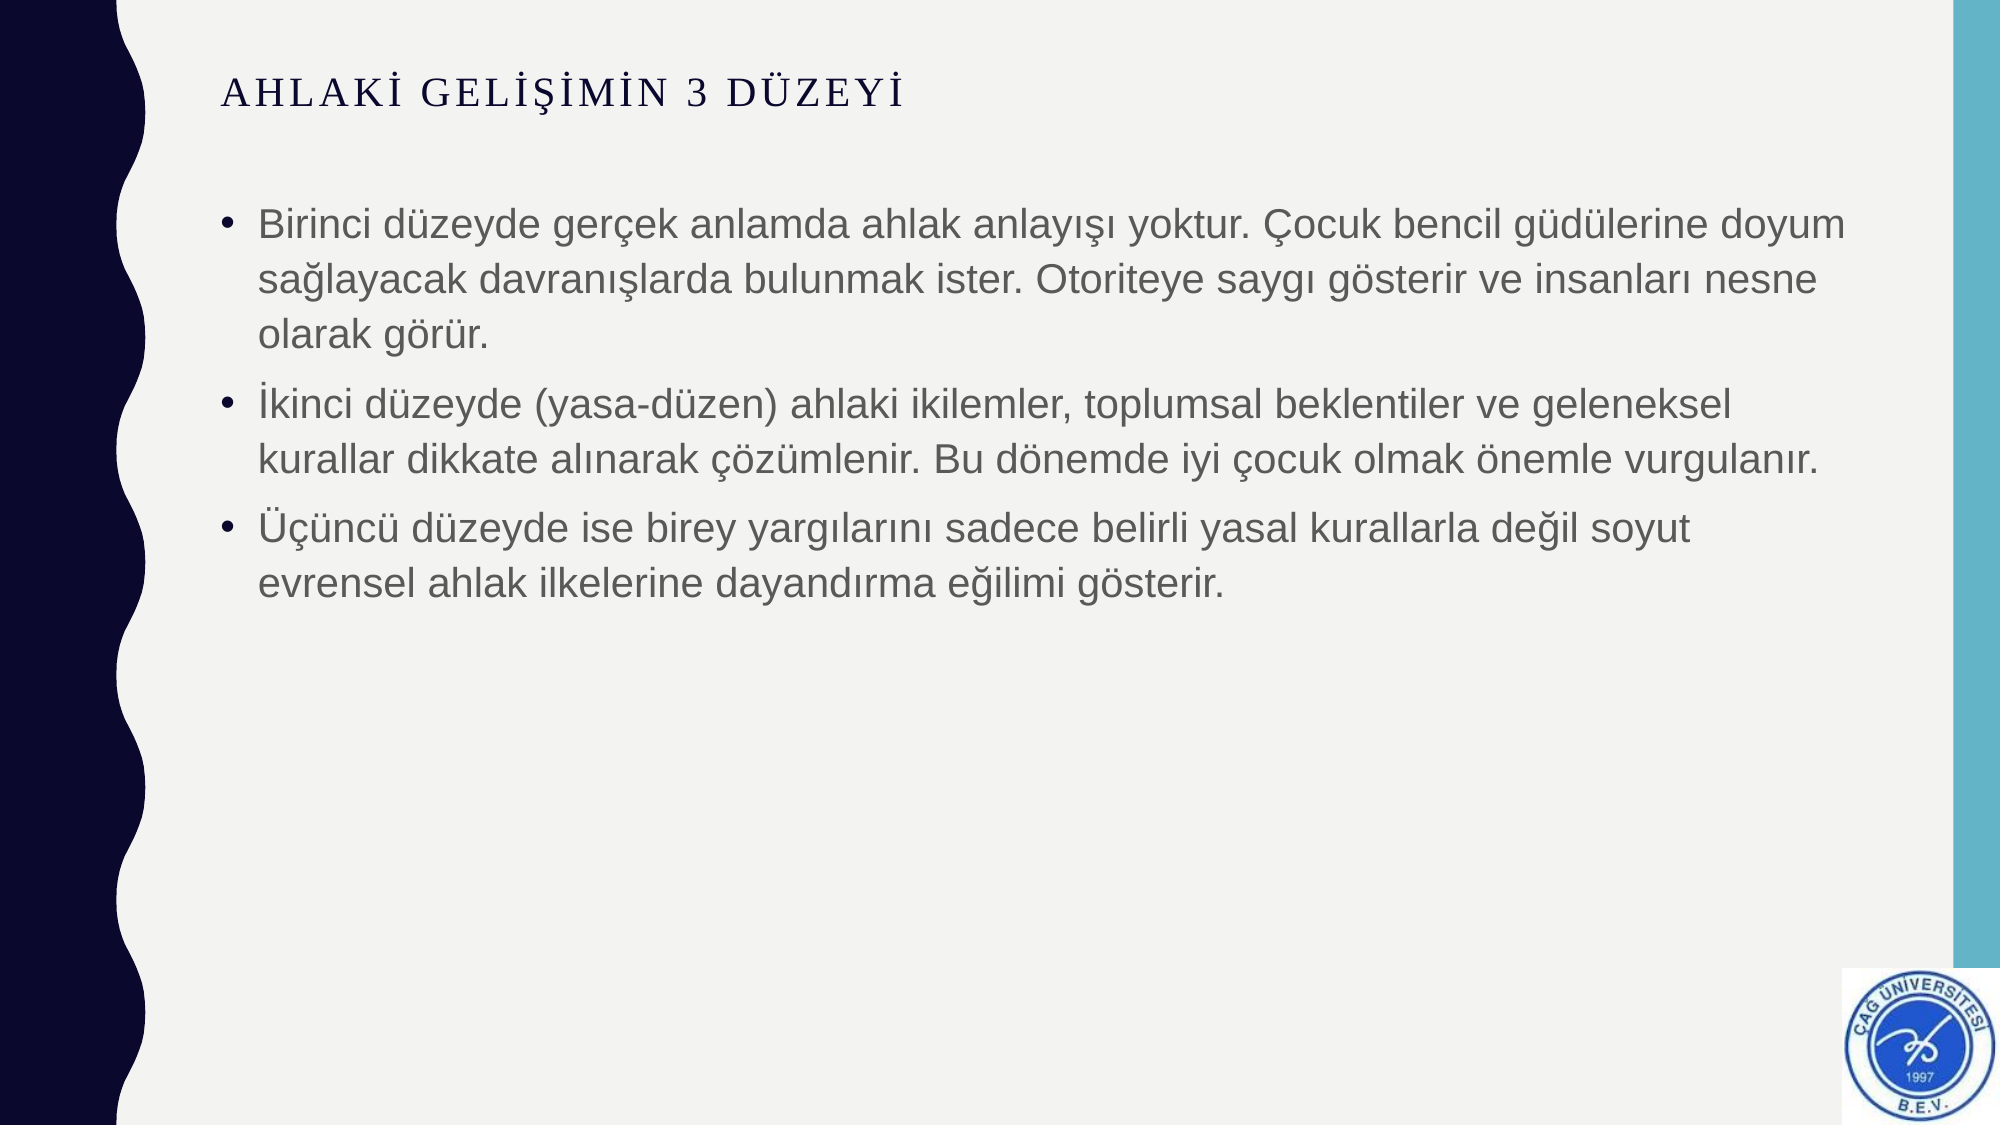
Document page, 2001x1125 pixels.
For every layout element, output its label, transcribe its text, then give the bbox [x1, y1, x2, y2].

picture [1842, 968, 2000, 1125]
list Birinci düzeyde gerçek anlamda ahlak anlayışı yoktur. Çocuk bencil güdülerine doyum sağlayacak davranışlarda bulunmak ister. Otoriteye saygı gösterir ve insanları nesne olarak görür. İkinci düzeyde (yasa-düzen) ahlaki ikilemler, toplumsal beklentiler ve geleneksel kurallar dikkate alınarak çözümlenir. Bu dönemde iyi çocuk olmak önemle vurgulanır. Üçüncü düzeyde ise birey yargılarını sadece belirli yasal kurallarla değil soyut evrensel ahlak ilkelerine dayandırma eğilimi gösterir. [205, 184, 1875, 965]
title Ahlaki gelişimin 3 düzeyi [205, 62, 1875, 134]
